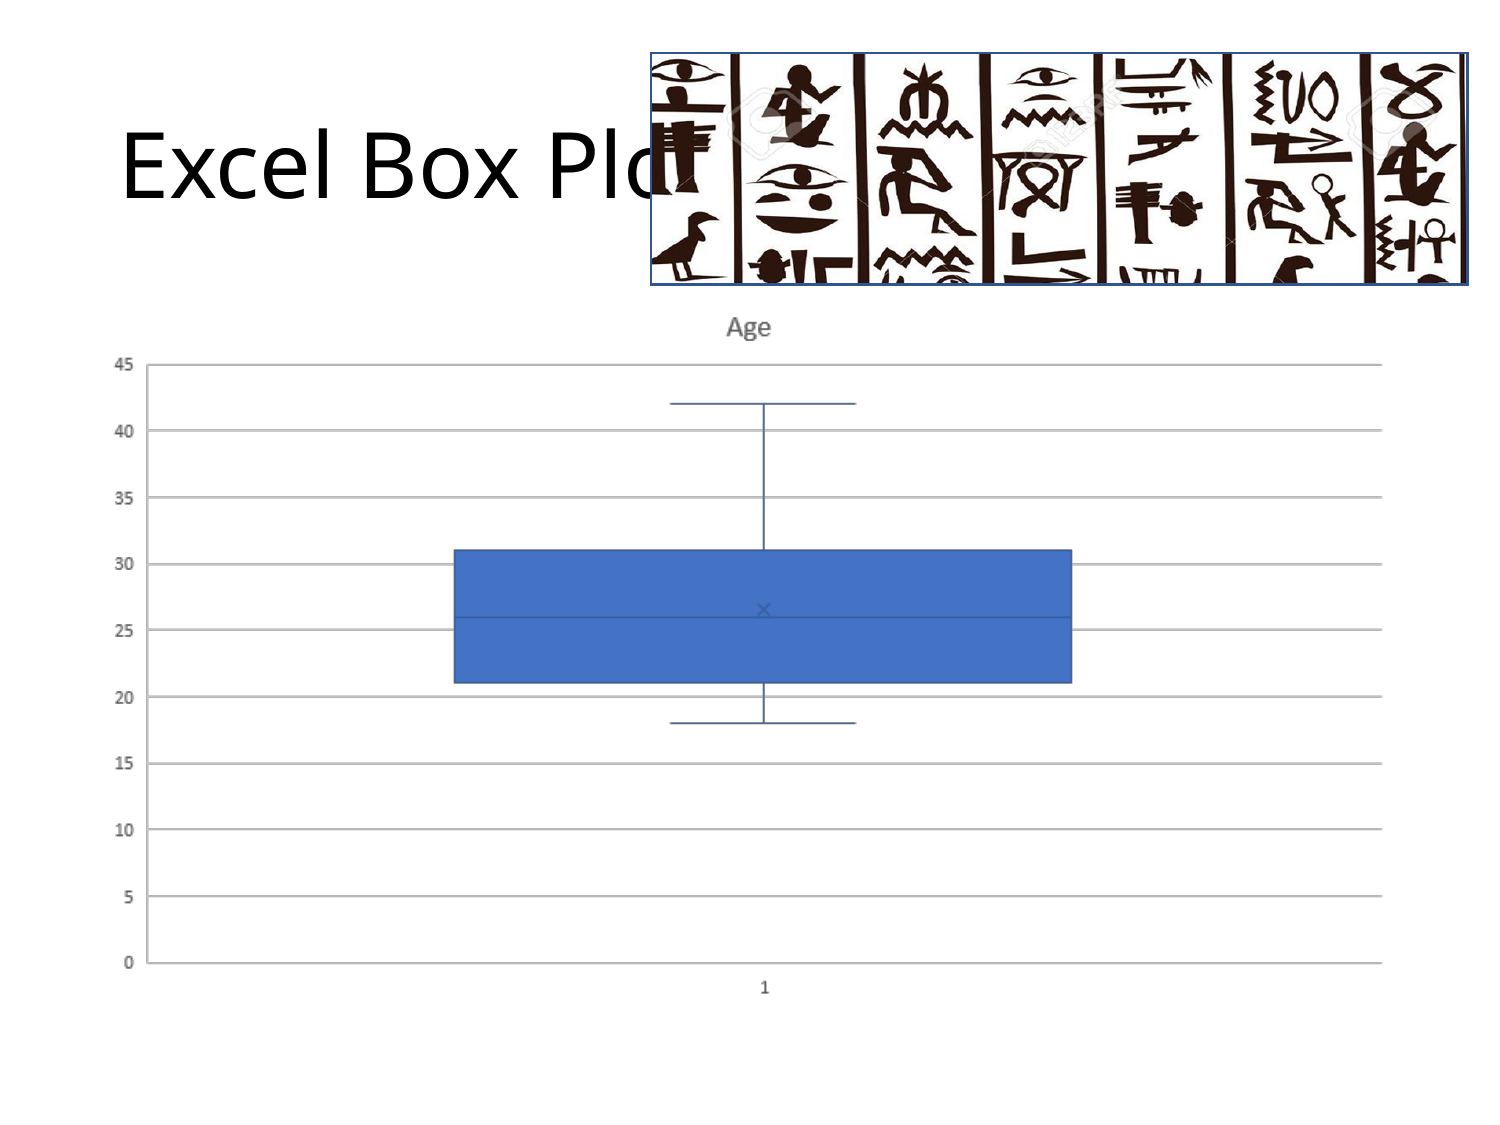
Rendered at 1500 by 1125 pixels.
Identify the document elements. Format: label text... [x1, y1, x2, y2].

text_box [650, 52, 1469, 286]
picture [103, 299, 1397, 1014]
title Excel Box Plot [103, 59, 650, 278]
